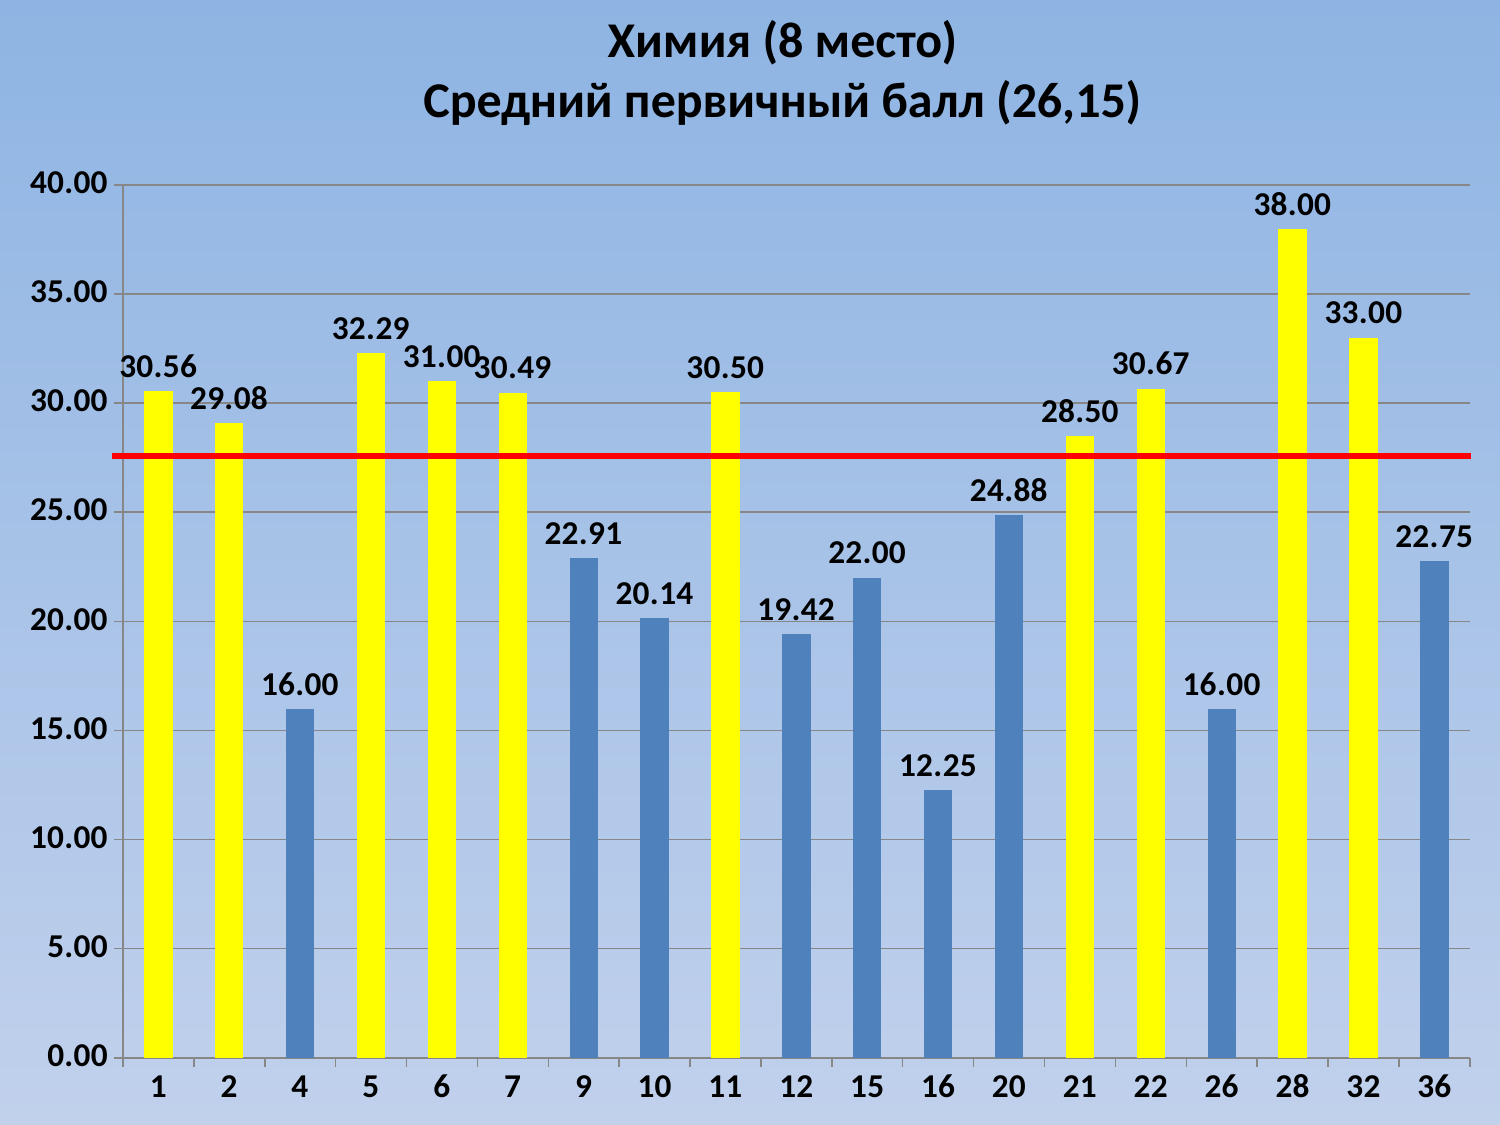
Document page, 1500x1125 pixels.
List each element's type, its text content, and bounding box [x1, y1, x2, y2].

chart [0, 148, 1500, 1125]
text_box Химия (8 место) Средний первичный балл (26,15) [407, 0, 1158, 135]
